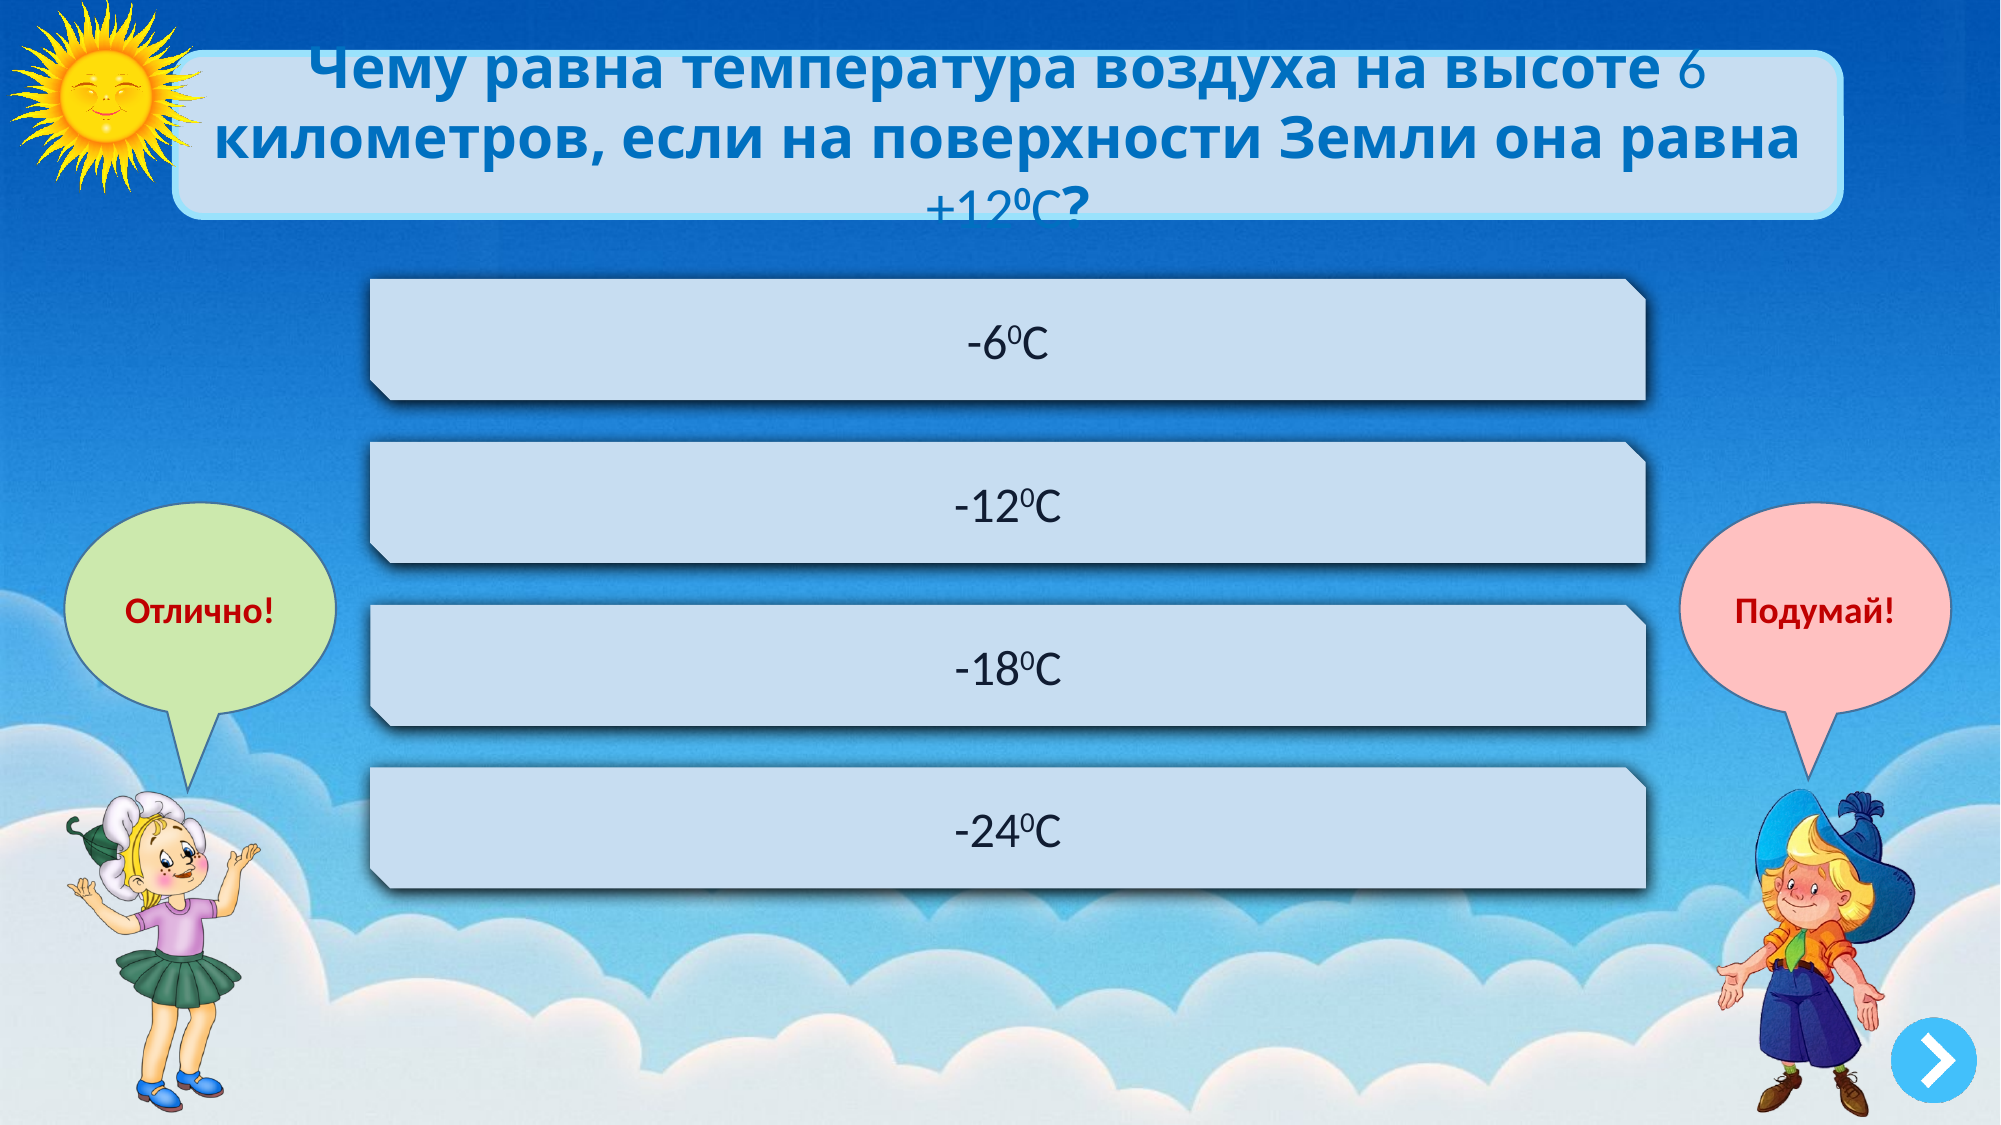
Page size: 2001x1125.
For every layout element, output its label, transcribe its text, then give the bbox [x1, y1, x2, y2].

text_box [360, 283, 1647, 884]
text_box -60С [369, 277, 1631, 283]
text_box Подумай! [1678, 501, 1953, 783]
text_box Чему равна температура воздуха на высоте 6 километров, если на поверхности Земли она равна +120С? [176, 52, 1842, 218]
text_box [376, 766, 1658, 893]
picture [0, 0, 2001, 1125]
text_box Отлично! [63, 501, 338, 789]
